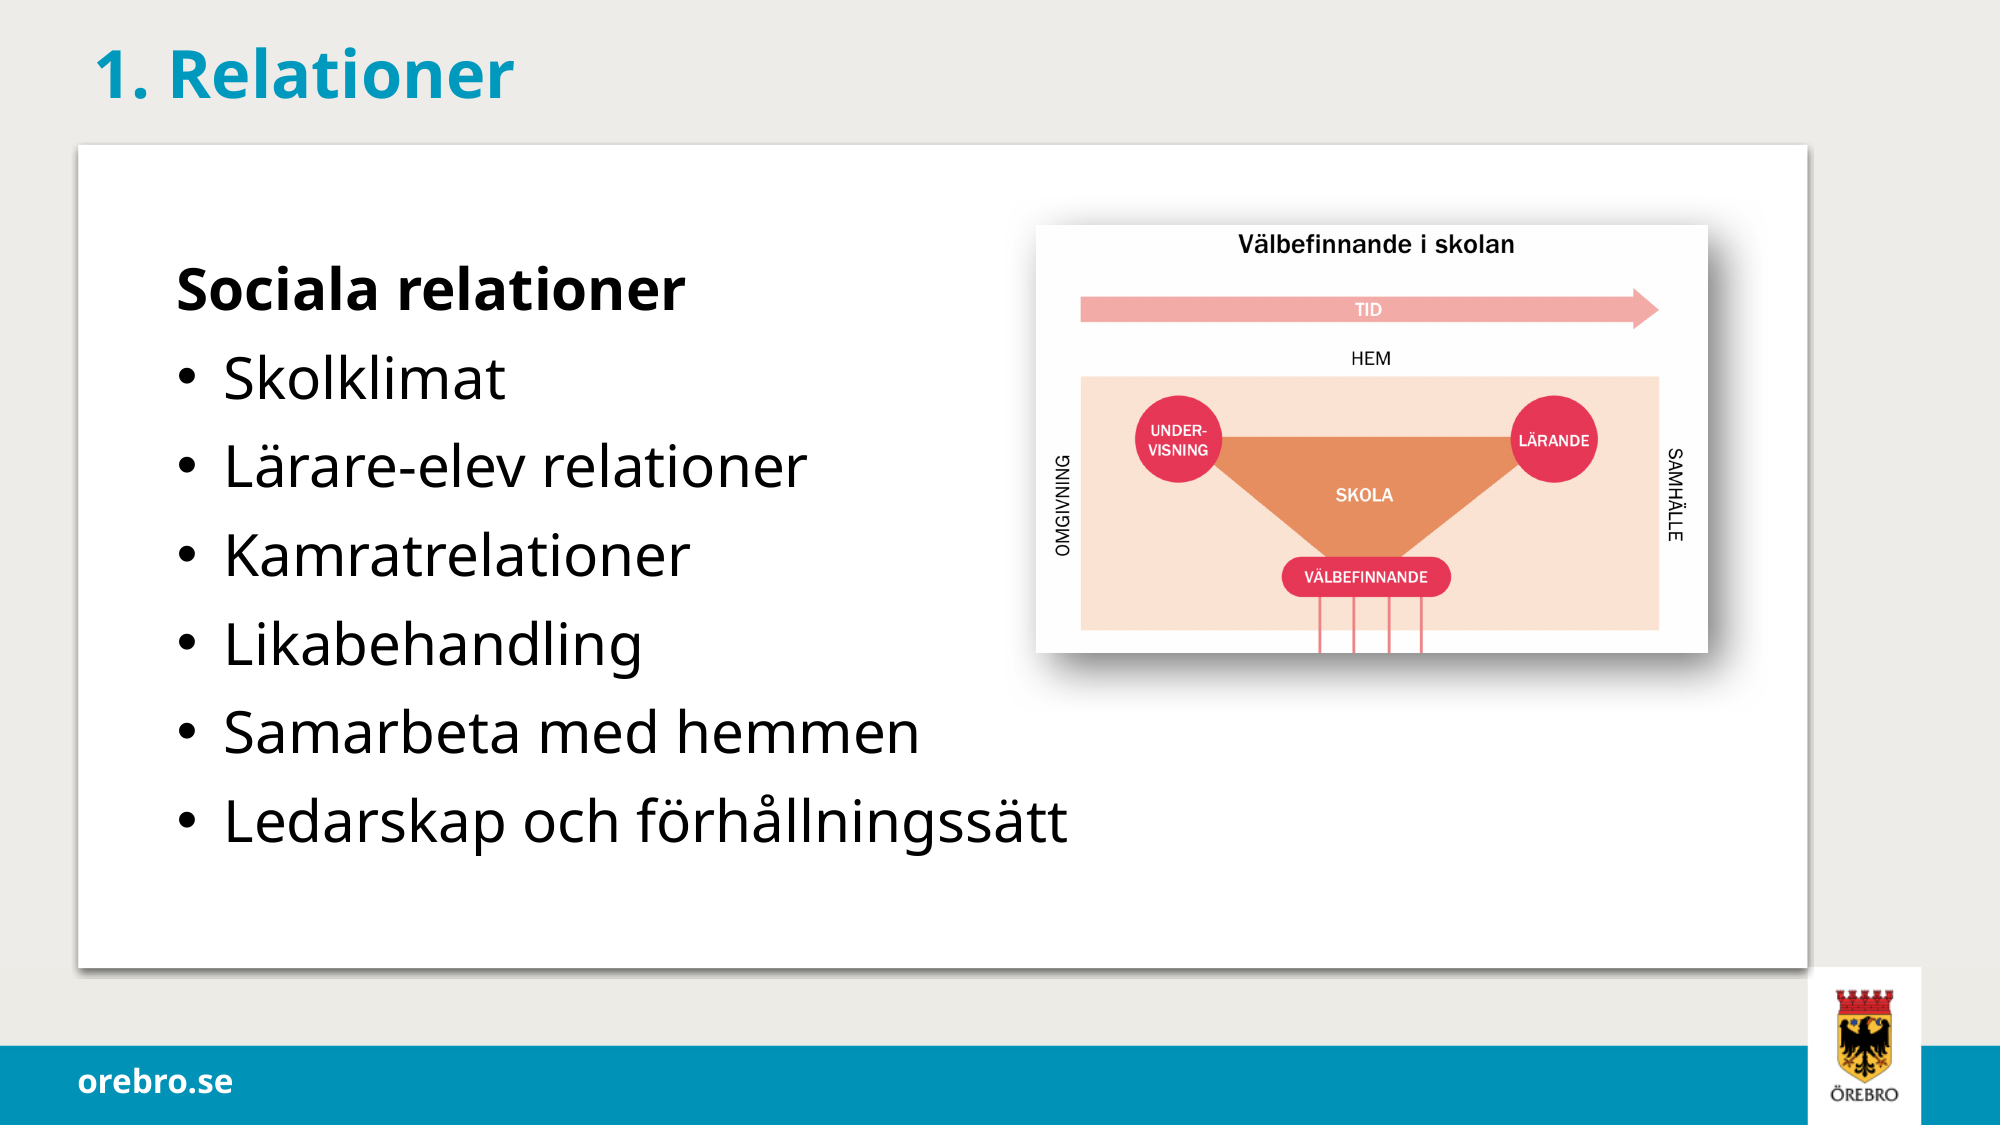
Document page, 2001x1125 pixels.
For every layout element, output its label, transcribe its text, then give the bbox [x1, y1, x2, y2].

picture [0, 967, 2000, 1125]
list Sociala relationer Skolklimat Lärare-elev relationer Kamratrelationer Likabehandling Samarbeta med hemmen Ledarskap och förhållningssätt [161, 237, 1144, 962]
title 1. Relationer [78, 15, 1808, 128]
picture [1036, 225, 1709, 653]
